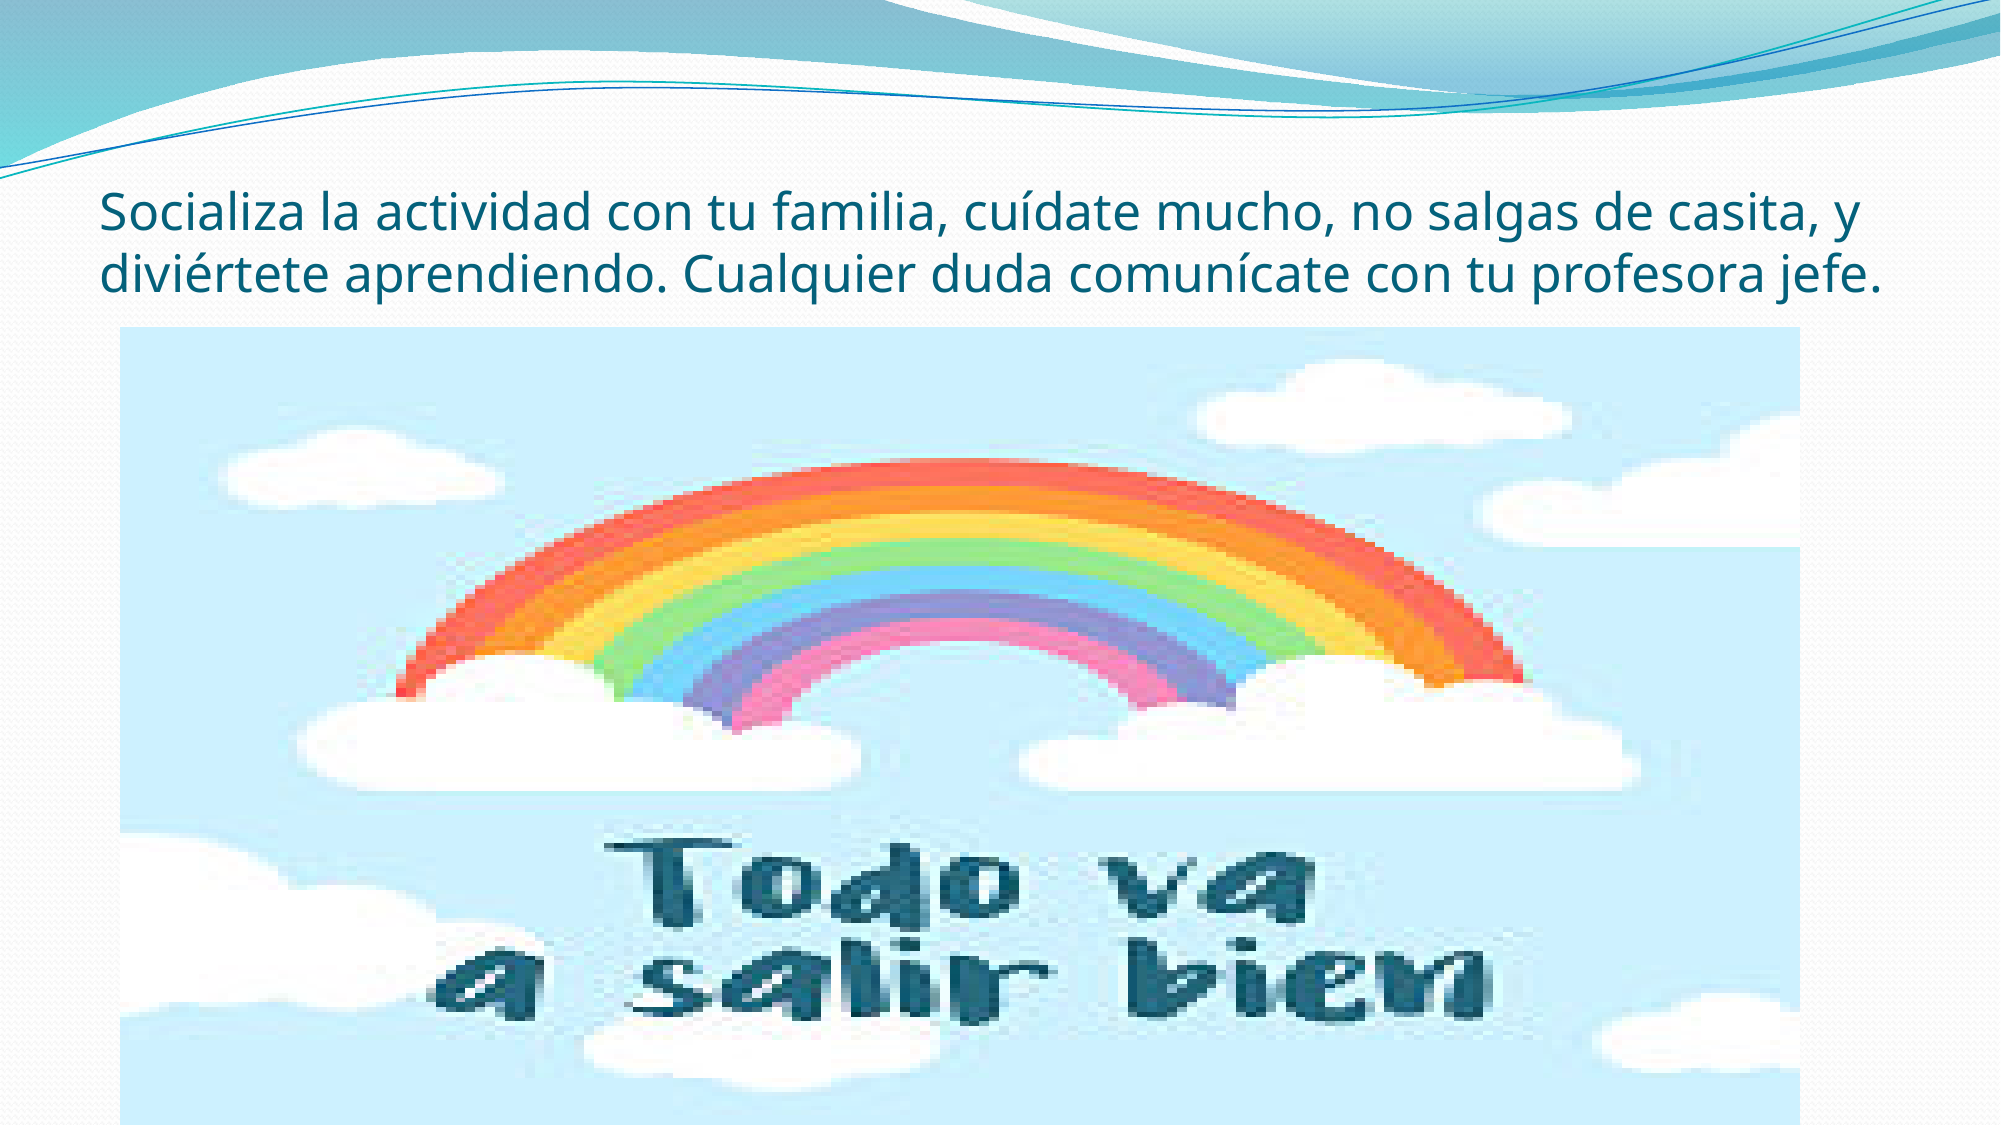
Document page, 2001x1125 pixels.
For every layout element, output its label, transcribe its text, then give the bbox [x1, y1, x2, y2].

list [120, 326, 1801, 1125]
title Socializa la actividad con tu familia, cuídate mucho, no salgas de casita, y diviértete aprendiendo. Cualquier duda comunícate con tu profesora jefe. [99, 115, 1900, 303]
